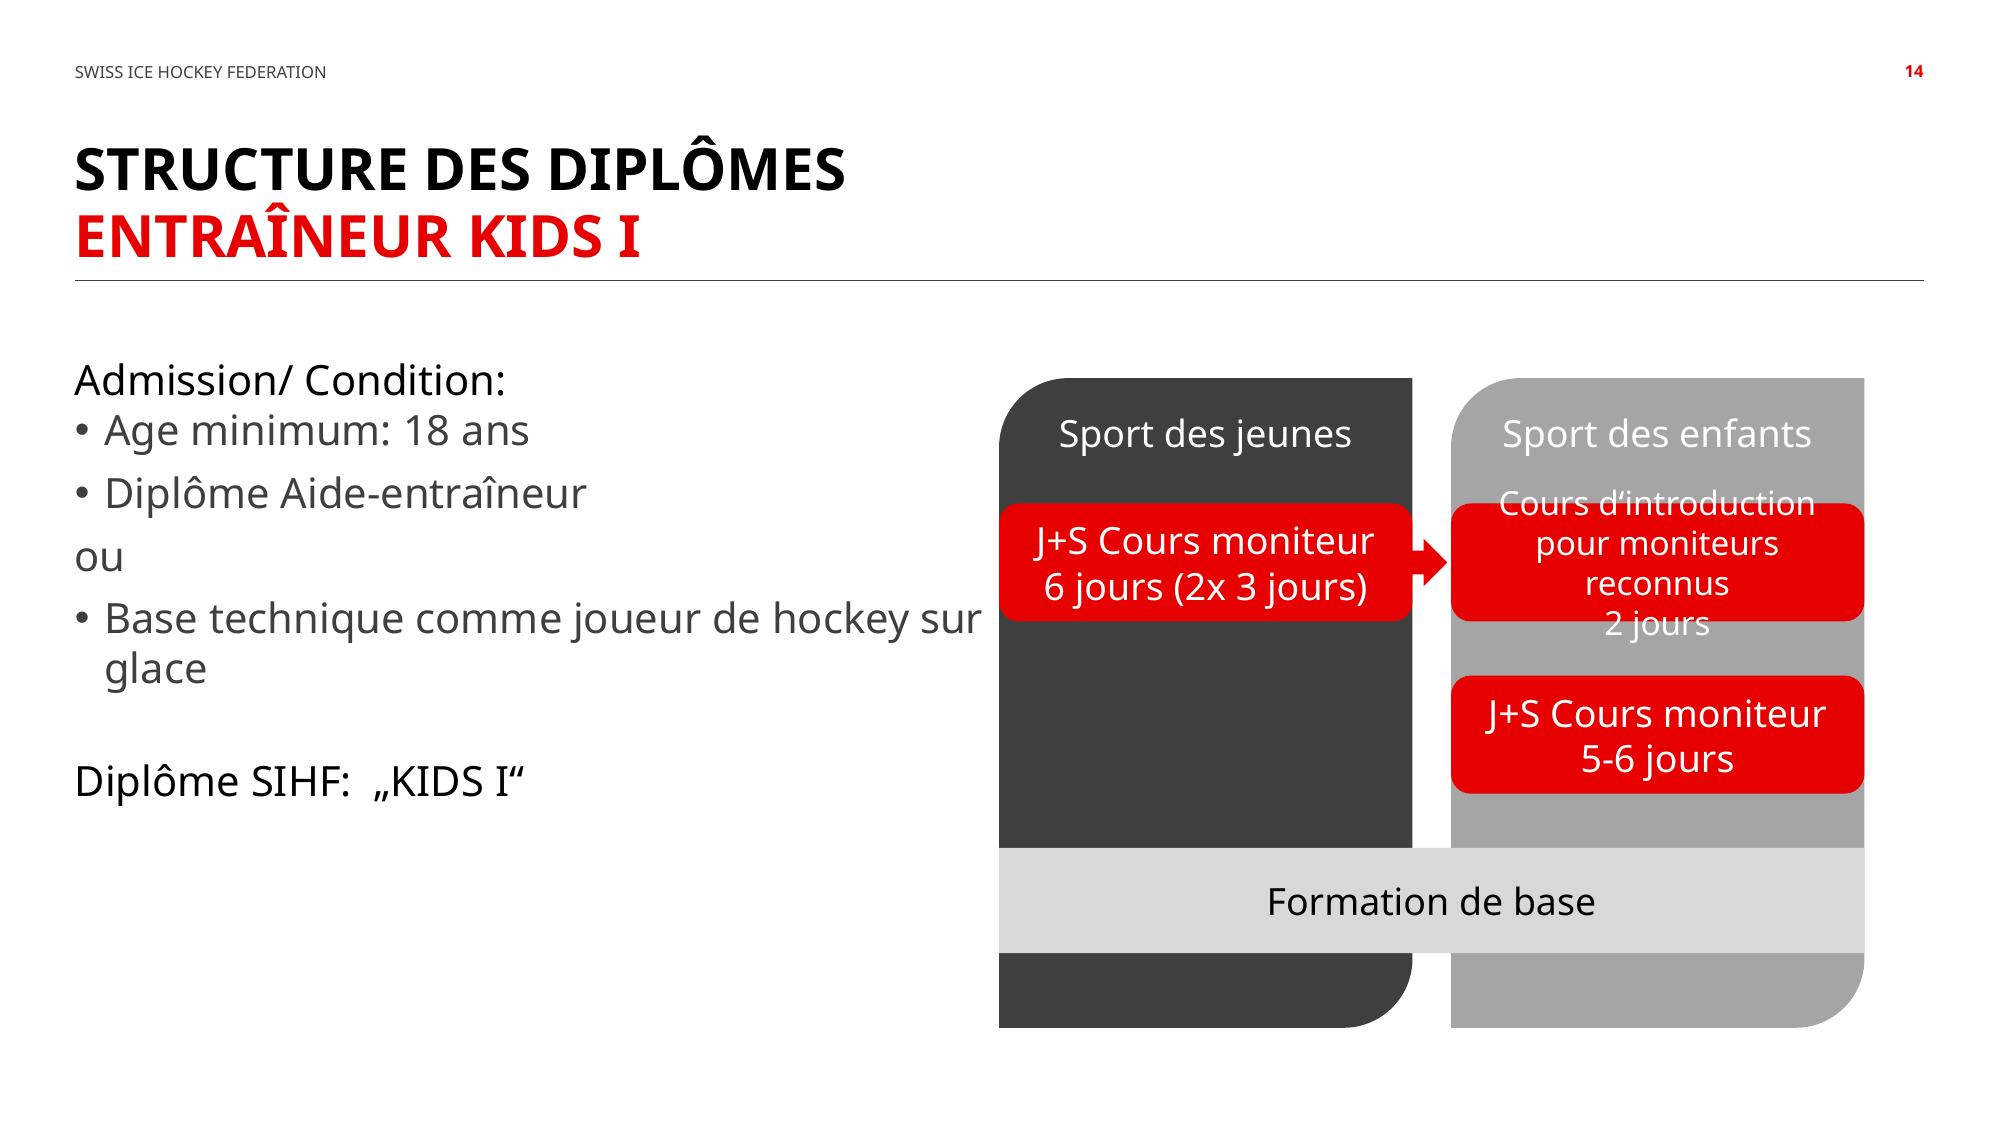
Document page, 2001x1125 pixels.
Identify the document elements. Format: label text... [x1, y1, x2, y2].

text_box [999, 378, 1865, 1028]
list Admission/ Condition: Age minimum: 18 ans Diplôme Aide-entraîneur ou Base technique comme joueur de hockey sur glace Diplôme SIHF: „KIDS I“ [74, 354, 1000, 1052]
title structure des diplômes [74, 137, 1680, 198]
slide_number 14 [1843, 42, 1924, 103]
list entraîneur KIDS I [74, 201, 1680, 261]
